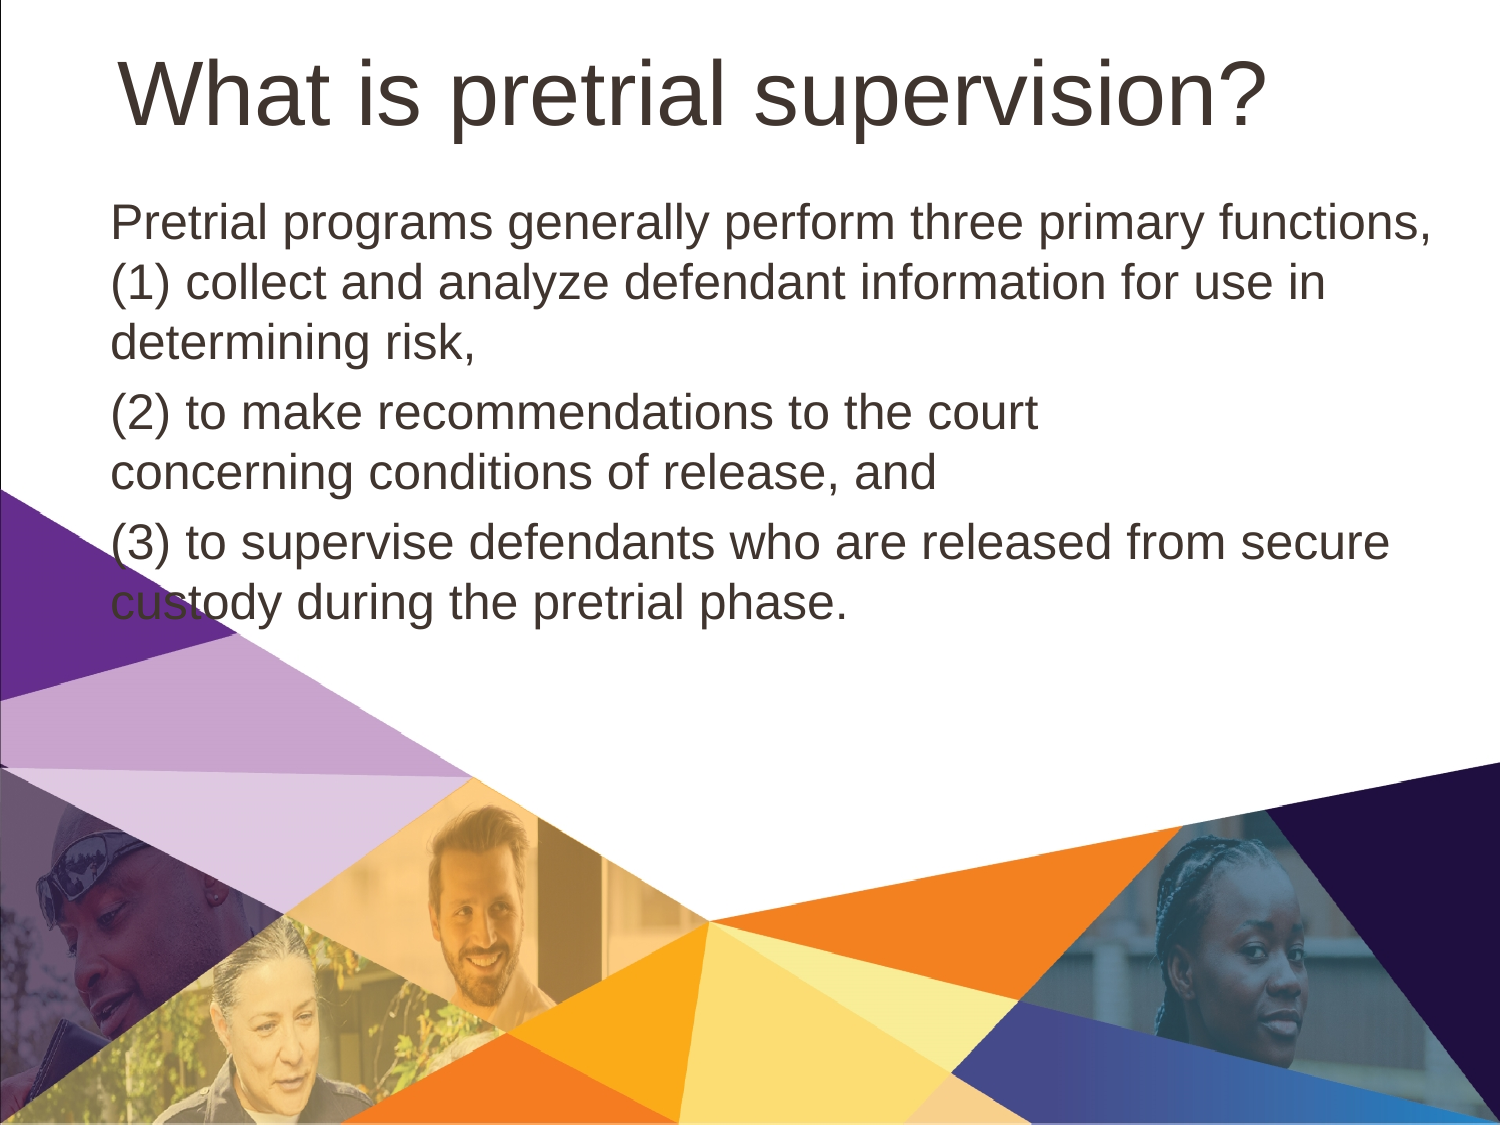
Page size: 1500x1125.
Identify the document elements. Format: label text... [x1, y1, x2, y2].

picture [0, 0, 1500, 1125]
text_box What is pretrial supervision? [102, 0, 1500, 183]
text_box Pretrial programs generally perform three primary functions, (1) collect and analyze defendant information for use in determining risk, (2) to make recommendations to the court concerning conditions of release, and (3) to supervise defendants who are released from secure custody during the pretrial phase.​ [95, 182, 1463, 645]
